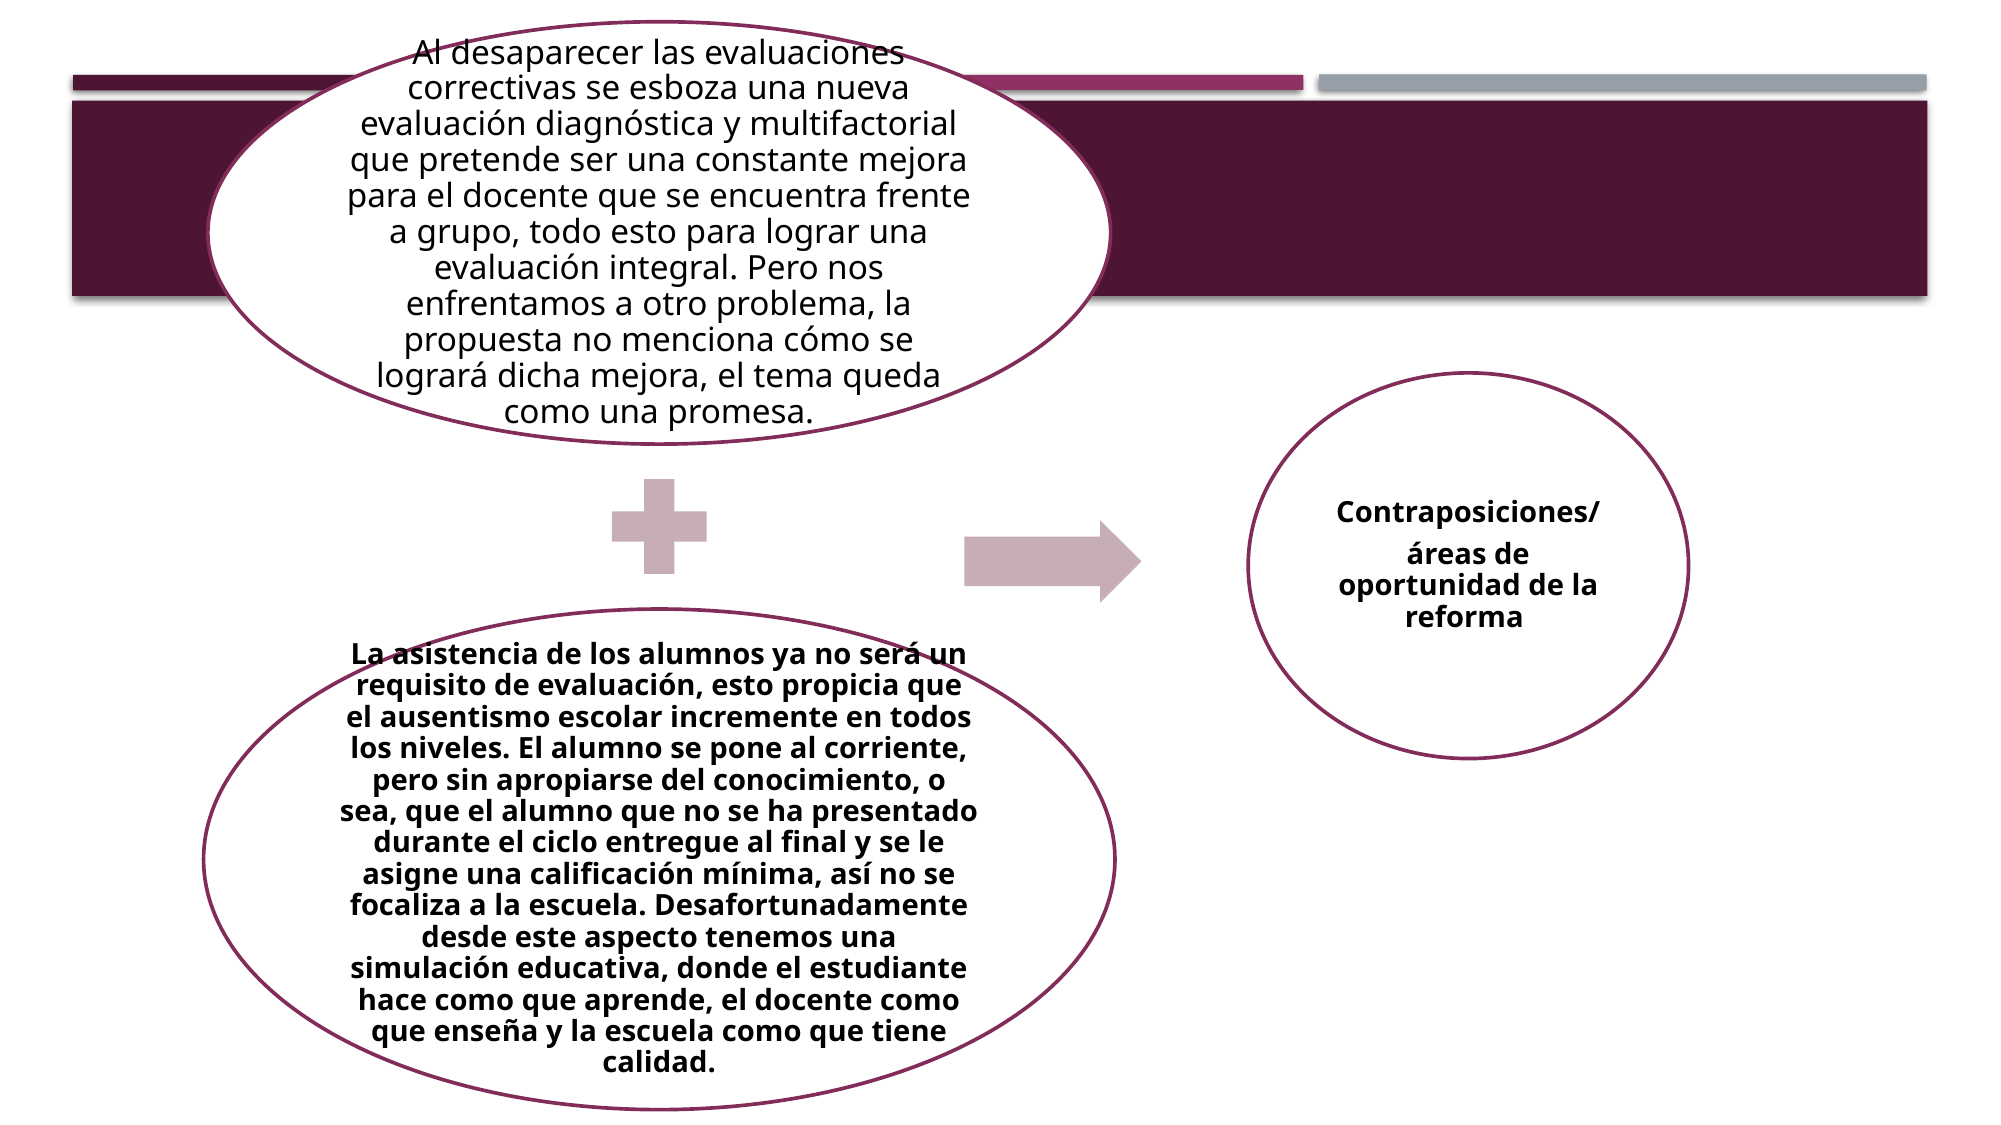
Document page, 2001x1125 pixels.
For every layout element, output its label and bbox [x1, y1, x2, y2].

text_box [0, 20, 1940, 1111]
